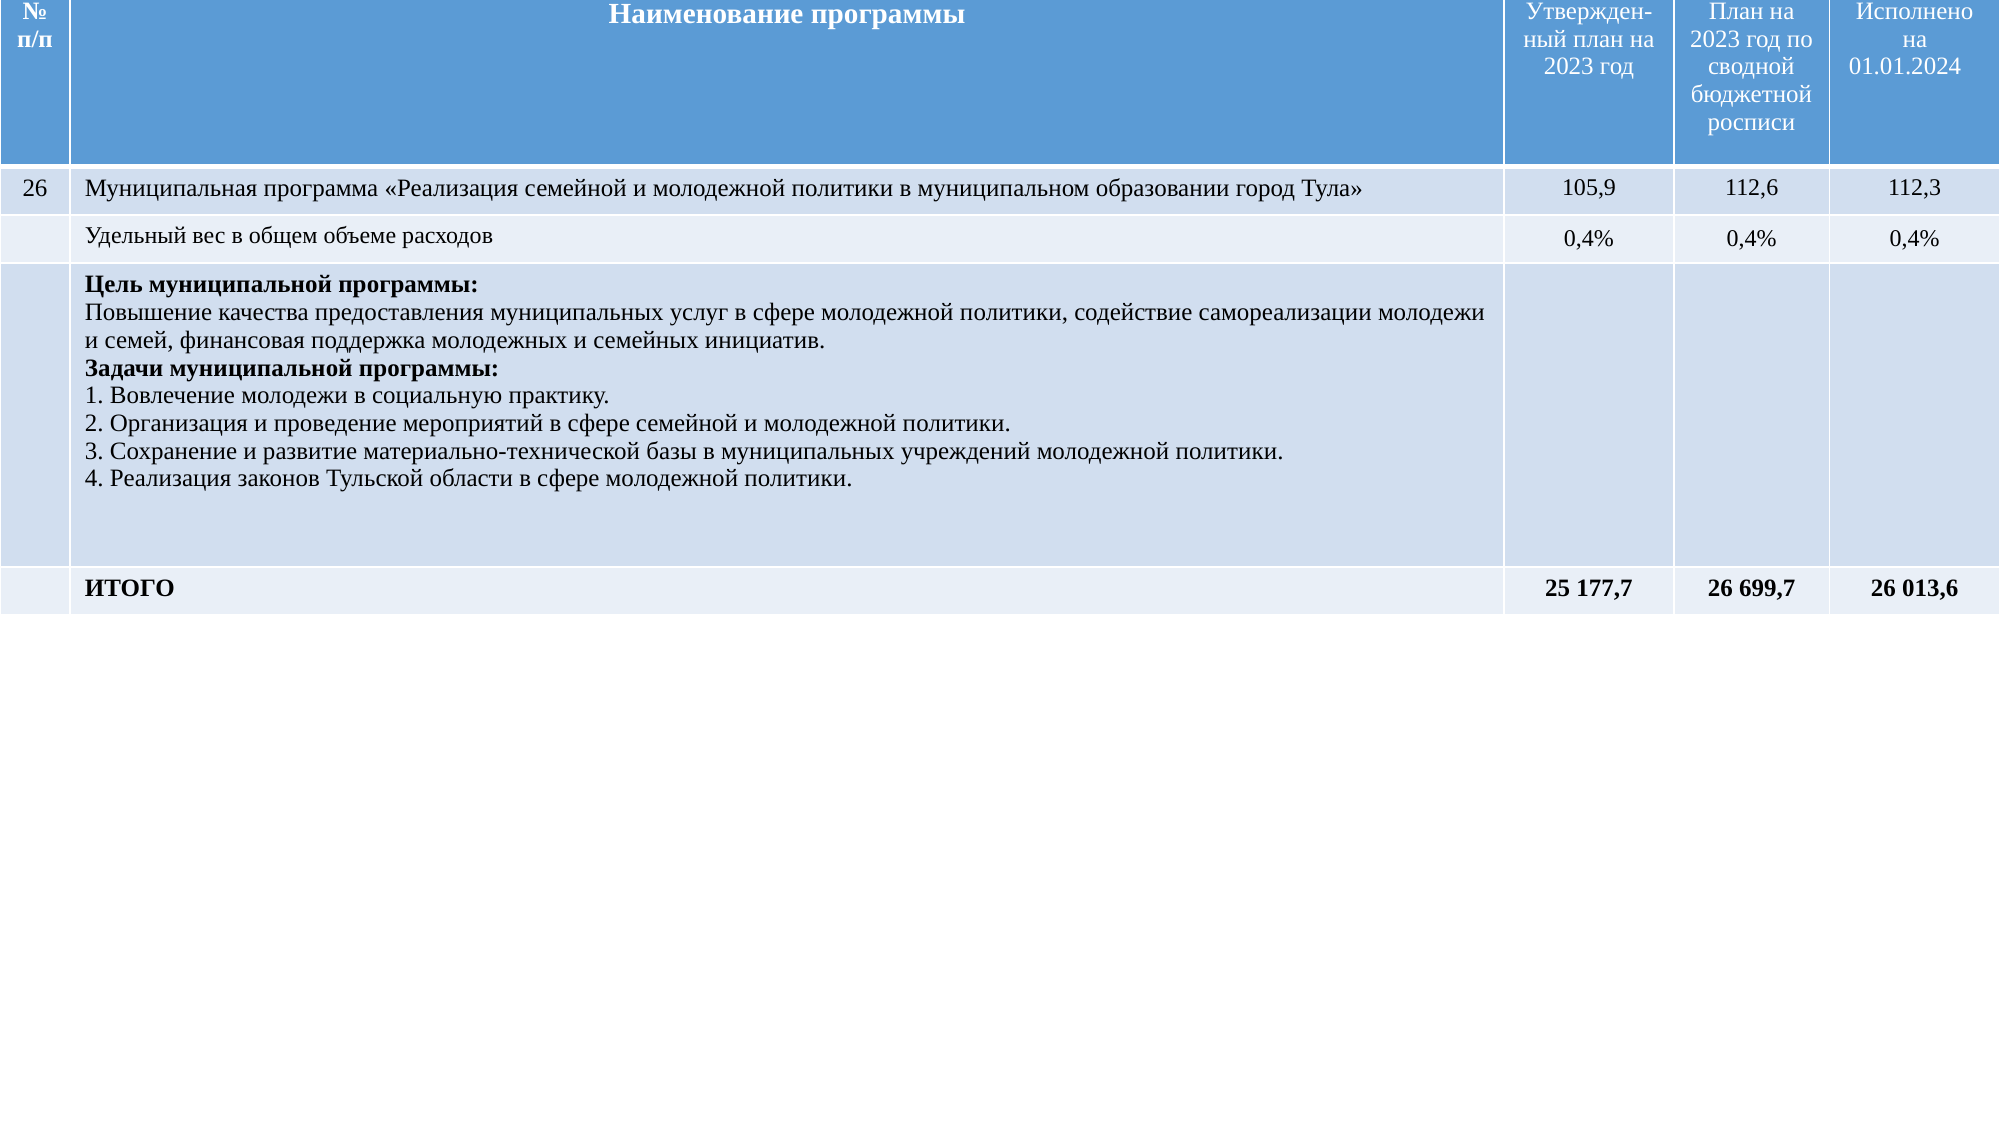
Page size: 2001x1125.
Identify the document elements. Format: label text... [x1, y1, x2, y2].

table_cell Муниципальная программа «Реализация семейной и молодежной политики в муниципальном образовании город Тула» [71, 169, 1503, 214]
table_cell Удельный вес в общем объеме расходов [71, 216, 1503, 262]
table_cell 0,4% [1675, 216, 1829, 262]
table_cell Цель муниципальной программы: Повышение качества предоставления муниципальных услуг в сфере молодежной политики, содействие самореализации молодежи и семей, финансовая поддержка молодежных и семейных инициатив. Задачи муниципальной программы: 1. Вовлечение молодежи в социальную практику. 2. Организация и проведение мероприятий в сфере семейной и молодежной политики. 3. Сохранение и развитие материально-технической базы в муниципальных учреждений молодежной политики. 4. Реализация законов Тульской области в сфере молодежной политики. [71, 264, 1503, 566]
table_cell 0,4% [1830, 216, 1999, 262]
table_cell 112,6 [1675, 169, 1829, 214]
table_cell 26 013,6 [1830, 568, 1999, 614]
table_cell [1505, 264, 1673, 566]
table_cell 26 699,7 [1675, 568, 1829, 614]
table_header Наименование программы [71, 0, 1503, 164]
table_cell [1, 568, 69, 614]
table_header План на 2023 год по сводной бюджетной росписи [1675, 0, 1829, 164]
table_header Исполнено на 01.01.2024 [1830, 0, 1999, 164]
table_cell [1675, 264, 1829, 566]
table_header № п/п [1, 0, 69, 164]
table_cell 26 [1, 169, 69, 214]
table_cell 105,9 [1505, 169, 1673, 214]
table_cell 0,4% [1505, 216, 1673, 262]
table_cell 25 177,7 [1505, 568, 1673, 614]
table_cell [1830, 264, 1999, 566]
table_cell [1, 264, 69, 566]
table_cell ИТОГО [71, 568, 1503, 614]
table_cell [1, 216, 69, 262]
table_cell 112,3 [1830, 169, 1999, 214]
table_header Утвержден-ный план на 2023 год [1505, 0, 1673, 164]
